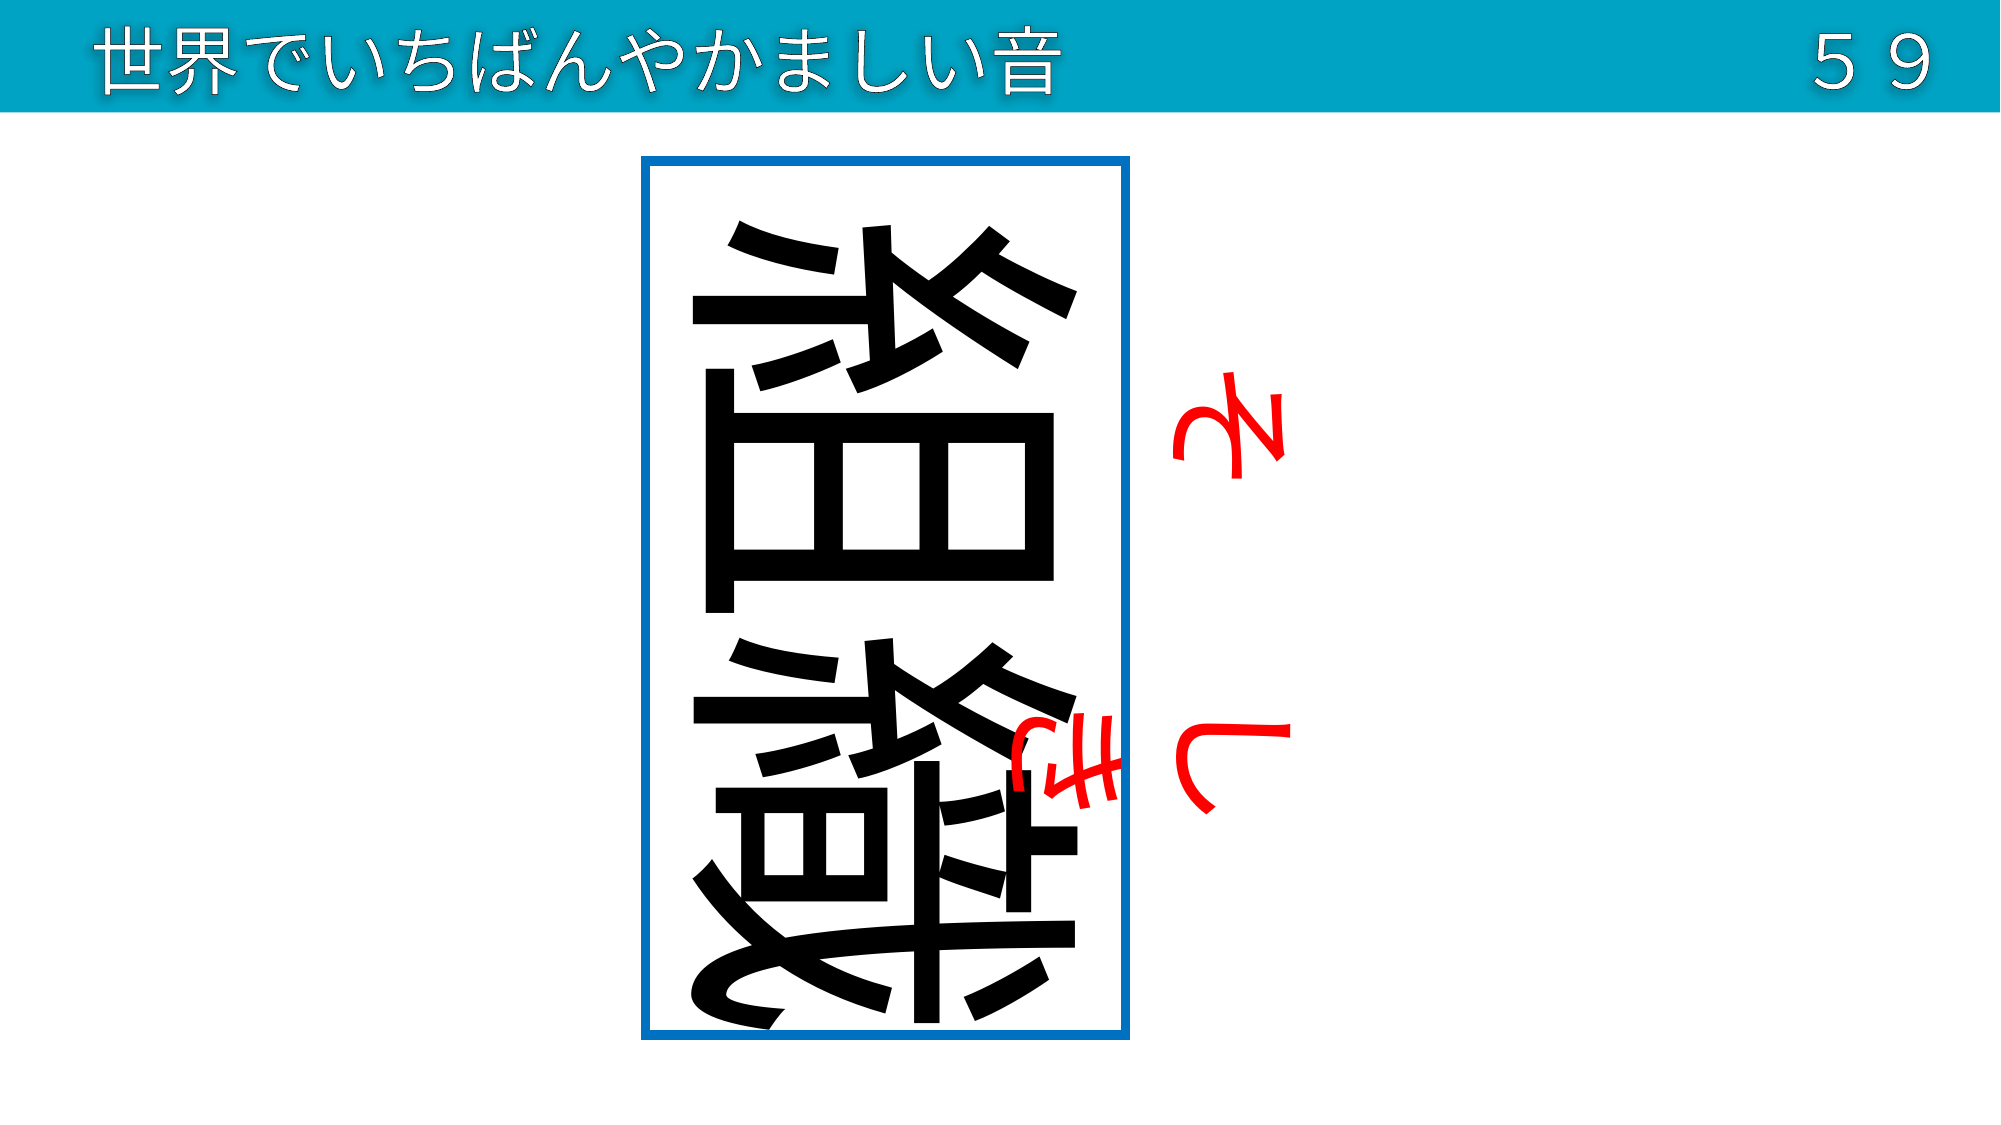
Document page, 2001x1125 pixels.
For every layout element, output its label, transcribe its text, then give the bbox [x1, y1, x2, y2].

text_box ５９ [1782, 6, 1963, 112]
text_box しき [1131, 677, 1328, 970]
text_box 世界でいちばんやかましい音 [75, 6, 1095, 112]
text_box [0, 0, 2000, 113]
text_box 組織 [616, 195, 1152, 1125]
text_box [644, 160, 1127, 1036]
text_box そ [1127, 343, 1325, 498]
